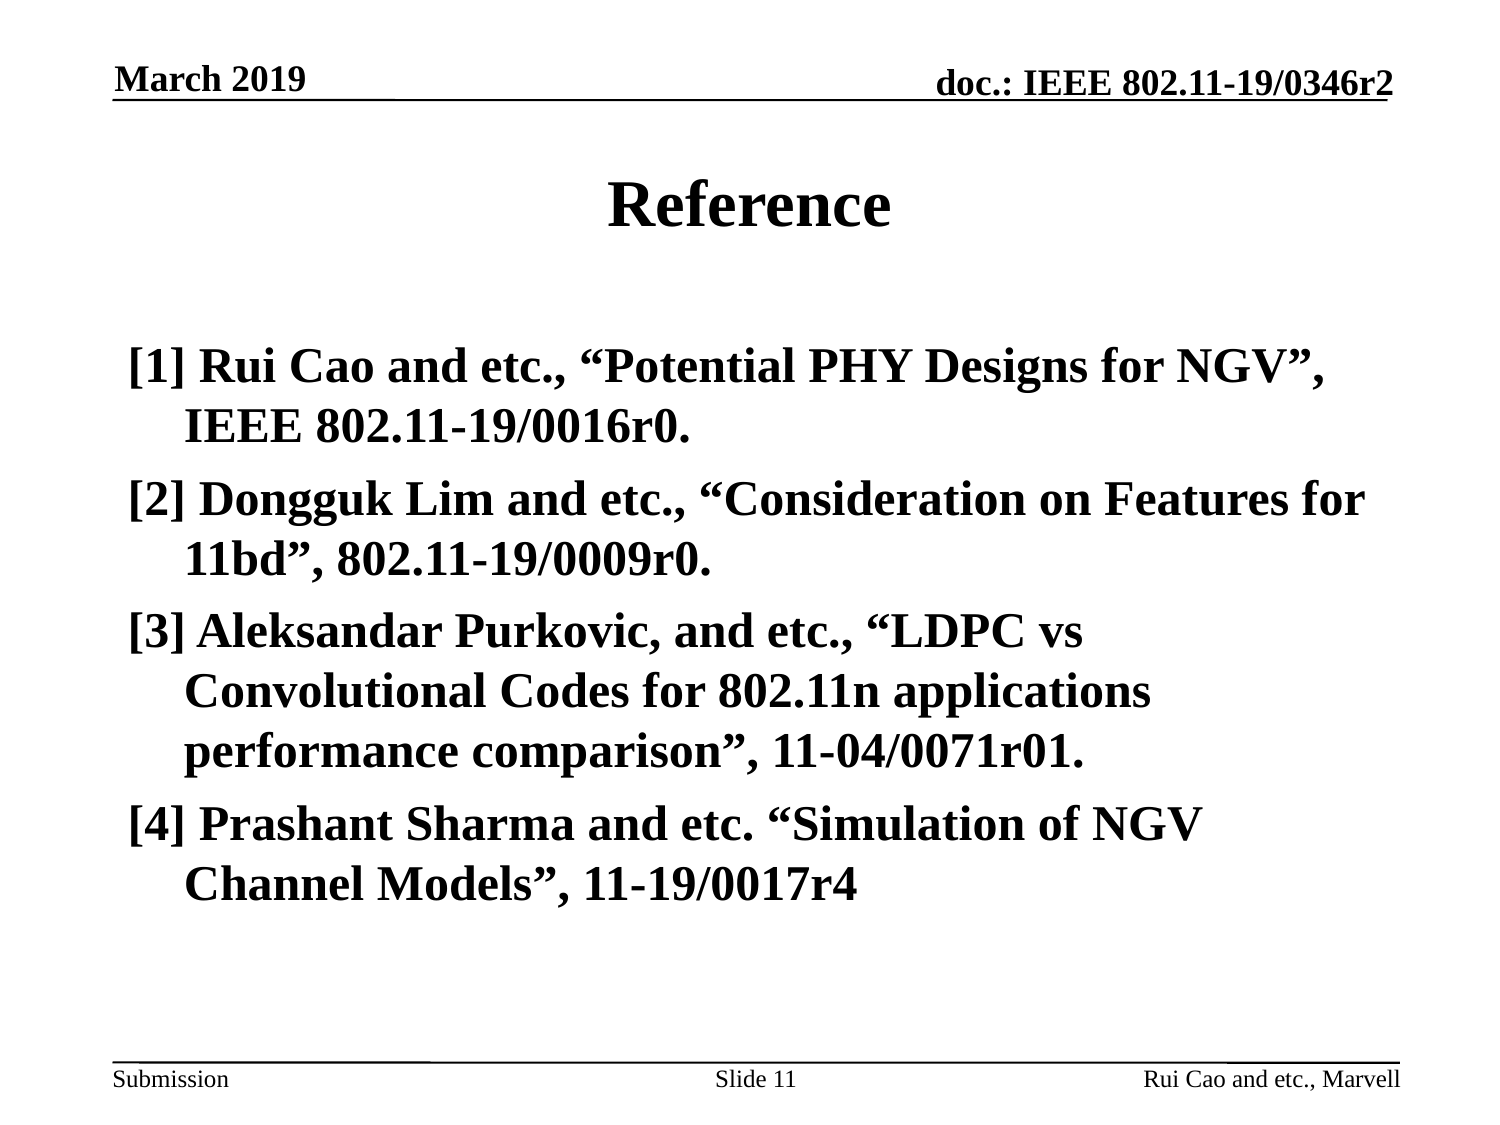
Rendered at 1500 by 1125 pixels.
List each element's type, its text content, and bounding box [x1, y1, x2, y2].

list [1] Rui Cao and etc., “Potential PHY Designs for NGV”, IEEE 802.11-19/0016r0. [2] Dongguk Lim and etc., “Consideration on Features for 11bd”, 802.11-19/0009r0. [3] Aleksandar Purkovic, and etc., “LDPC vs Convolutional Codes for 802.11n applications performance comparison”, 11-04/0071r01. [4] Prashant Sharma and etc. “Simulation of NGV Channel Models”, 11-19/0017r4 [112, 324, 1388, 1000]
slide_number Slide 11 [712, 1061, 800, 1123]
title Reference [112, 112, 1388, 288]
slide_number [114, 54, 423, 100]
footer Rui Cao and etc., Marvell [878, 1061, 1402, 1093]
